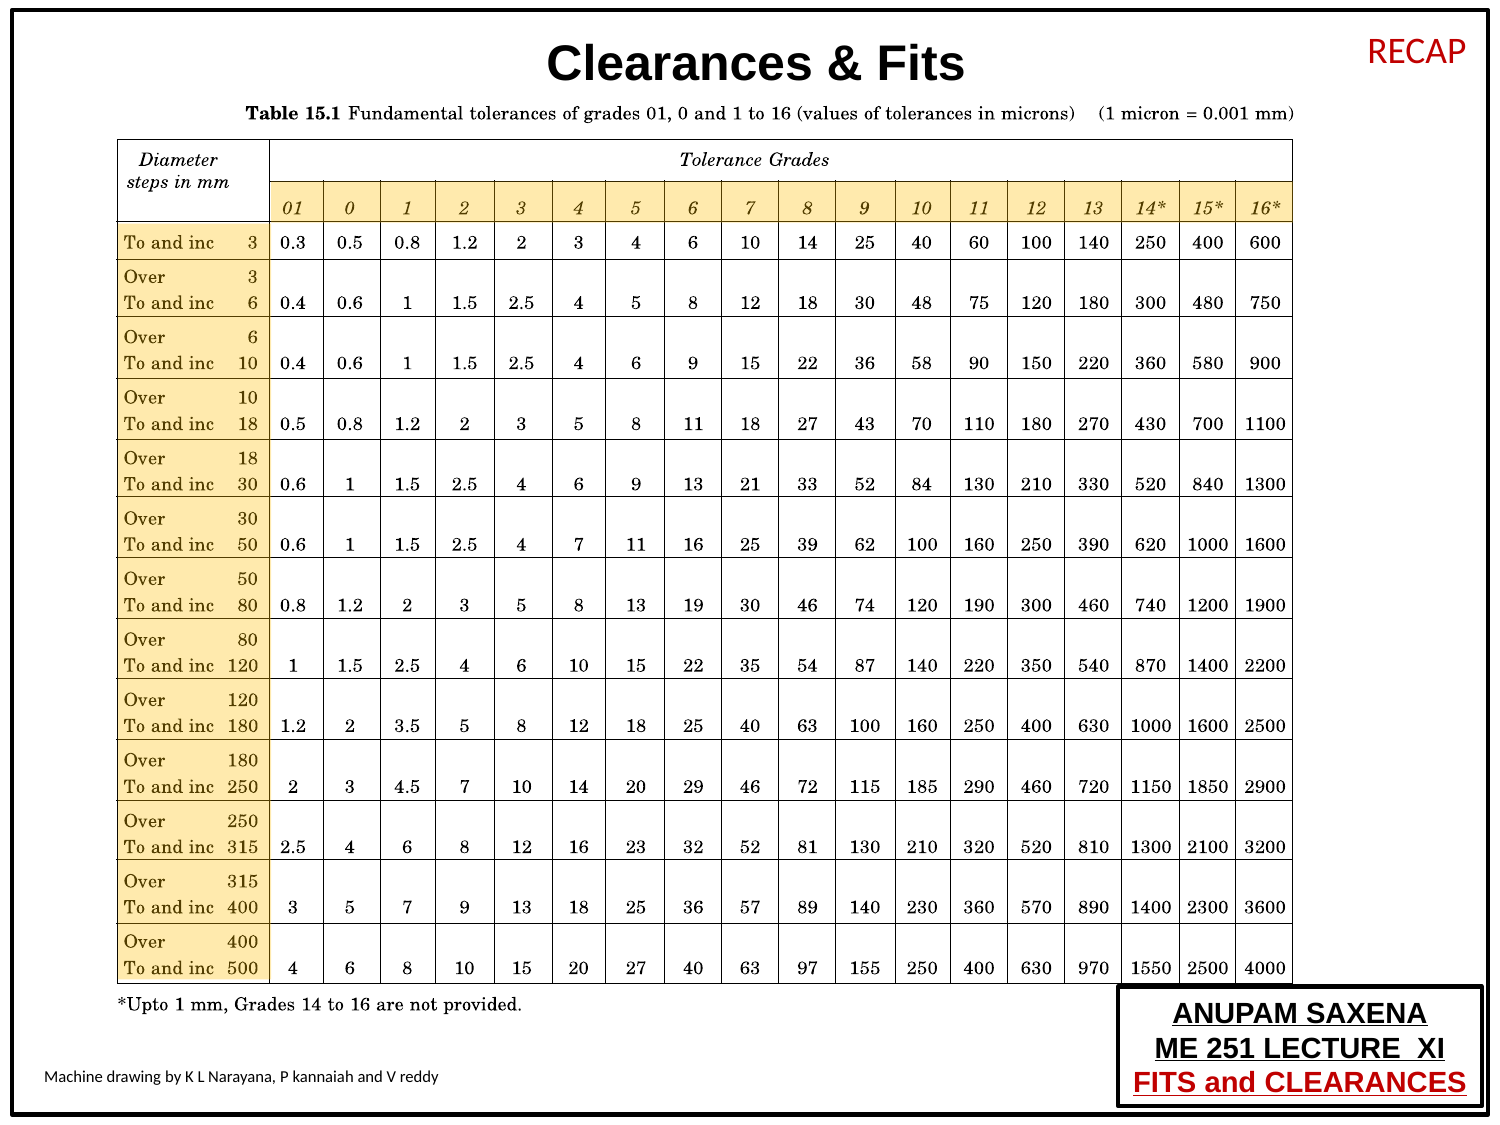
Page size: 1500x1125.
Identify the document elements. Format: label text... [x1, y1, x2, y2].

text_box Machine drawing by K L Narayana, P kannaiah and V reddy [29, 1058, 242, 1094]
text_box [1162, 179, 1295, 225]
picture [247, 0, 1158, 1125]
text_box RECAP [1352, 19, 1482, 79]
text_box [116, 221, 242, 981]
